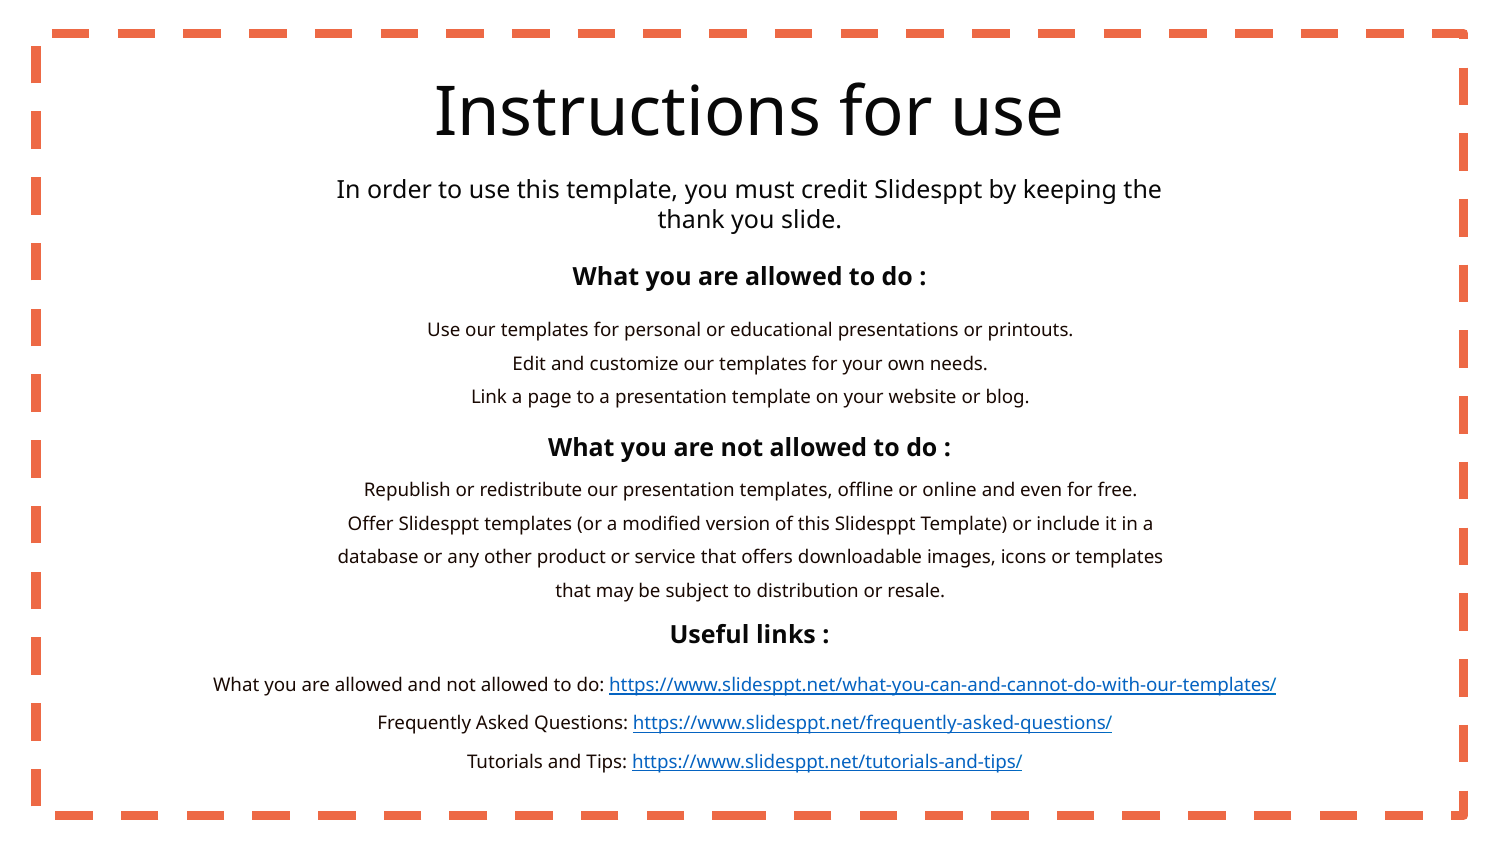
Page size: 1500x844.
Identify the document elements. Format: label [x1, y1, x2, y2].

text_box [34, 31, 1466, 817]
